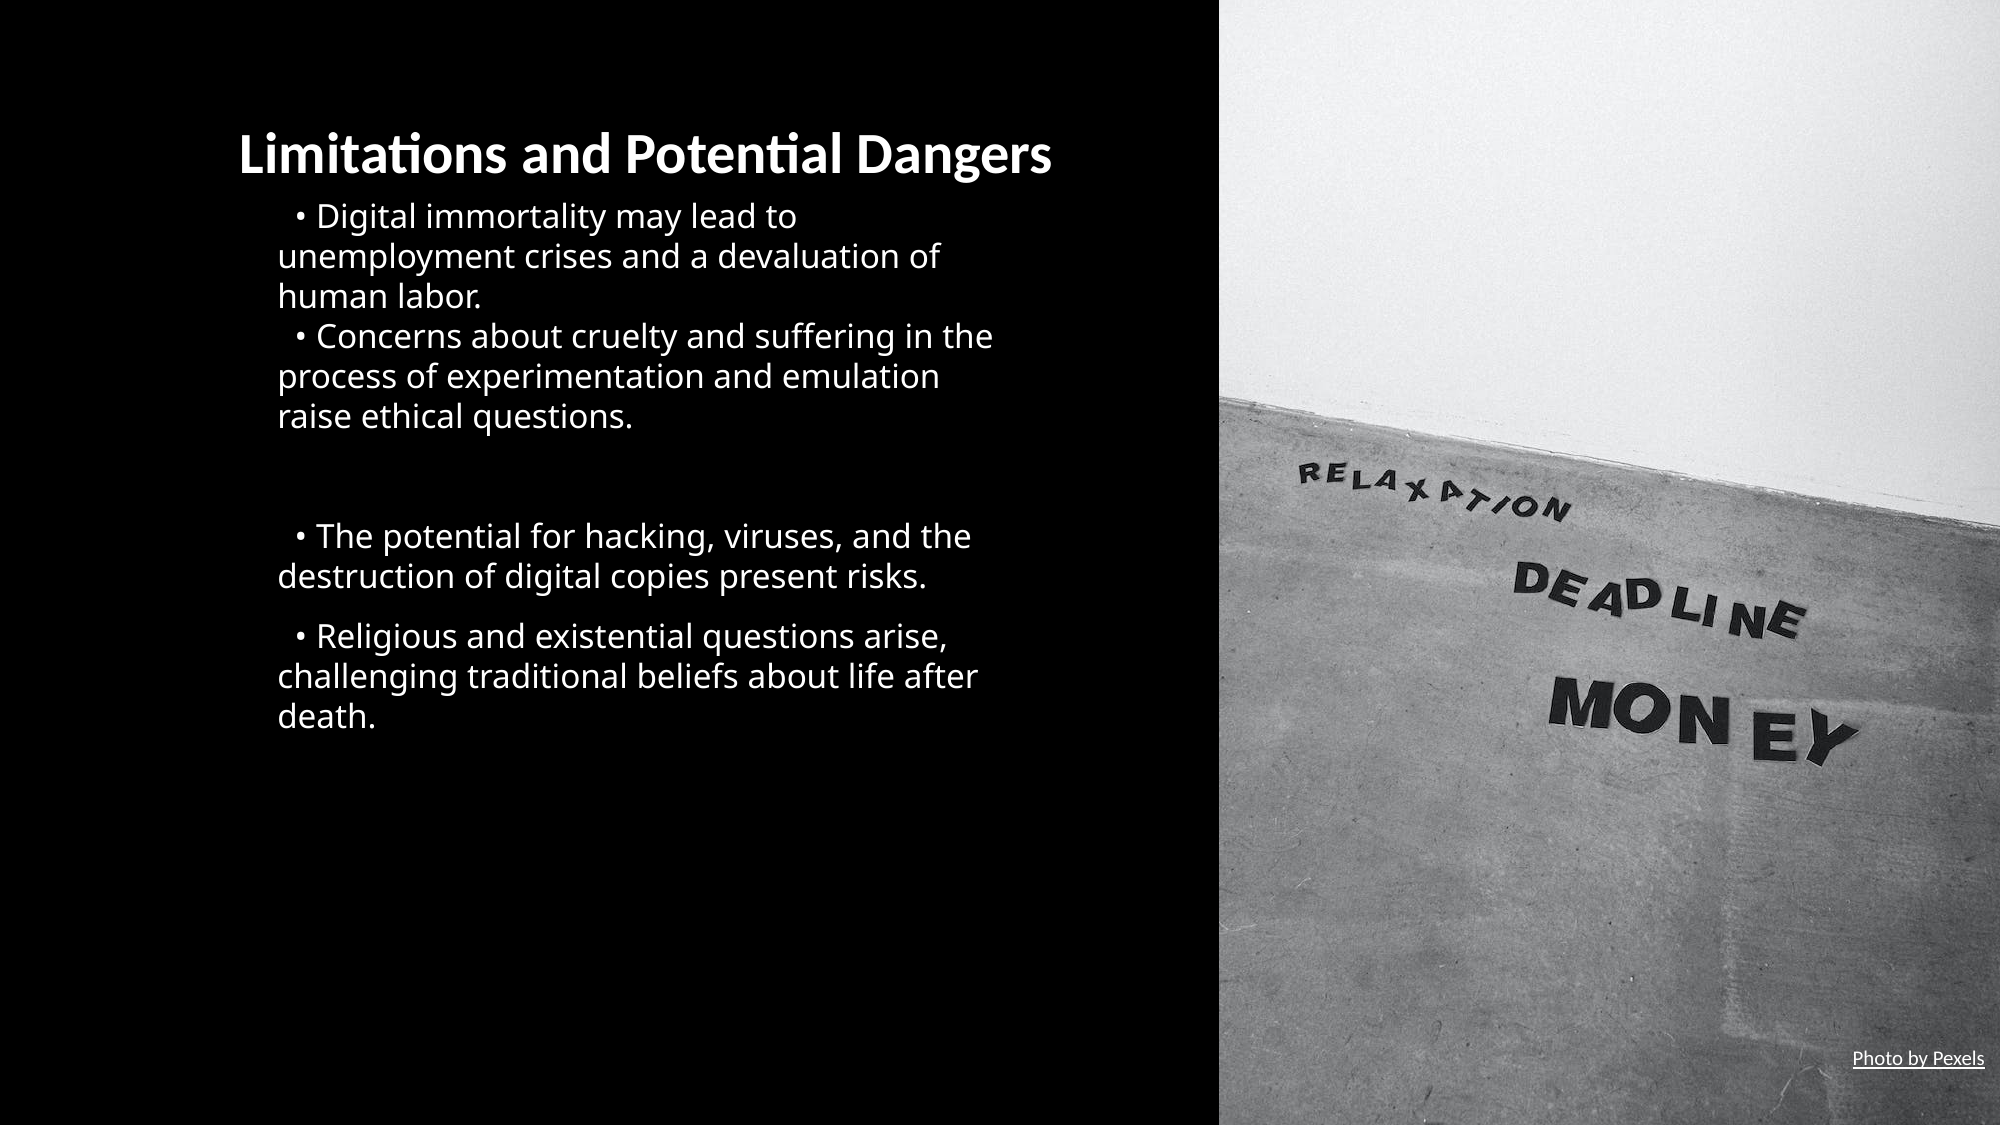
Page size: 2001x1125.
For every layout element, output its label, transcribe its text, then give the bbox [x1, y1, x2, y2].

text_box • Digital immortality may lead to unemployment crises and a devaluation of human labor. [262, 217, 1013, 293]
text_box • Religious and existential questions arise, challenging traditional beliefs about life after death. [262, 637, 1013, 713]
text_box • The potential for hacking, viruses, and the destruction of digital copies present risks. [262, 517, 1013, 593]
text_box • Concerns about cruelty and suffering in the process of experimentation and emulation raise ethical questions. [262, 337, 1013, 413]
picture [1219, 0, 2000, 1125]
text_box Limitations and Potential Dangers [225, 112, 1219, 188]
